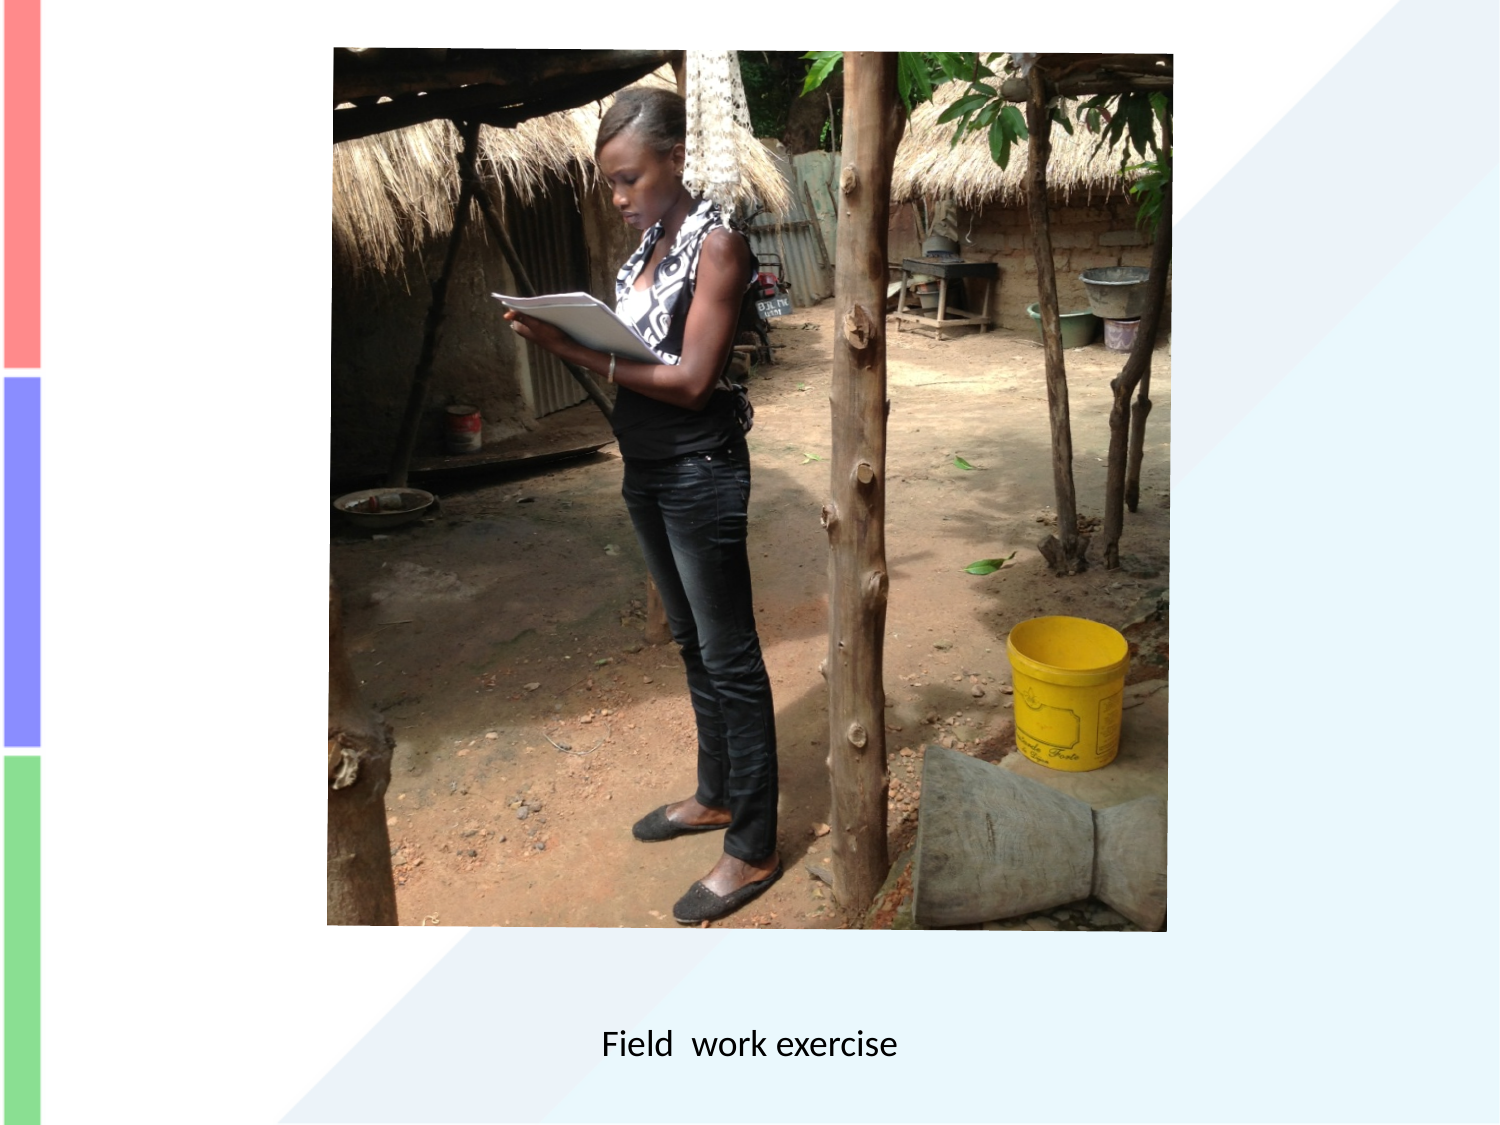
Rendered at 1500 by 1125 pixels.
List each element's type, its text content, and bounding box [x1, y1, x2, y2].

title Field work exercise [171, 1011, 1329, 1125]
picture [310, 47, 1190, 932]
